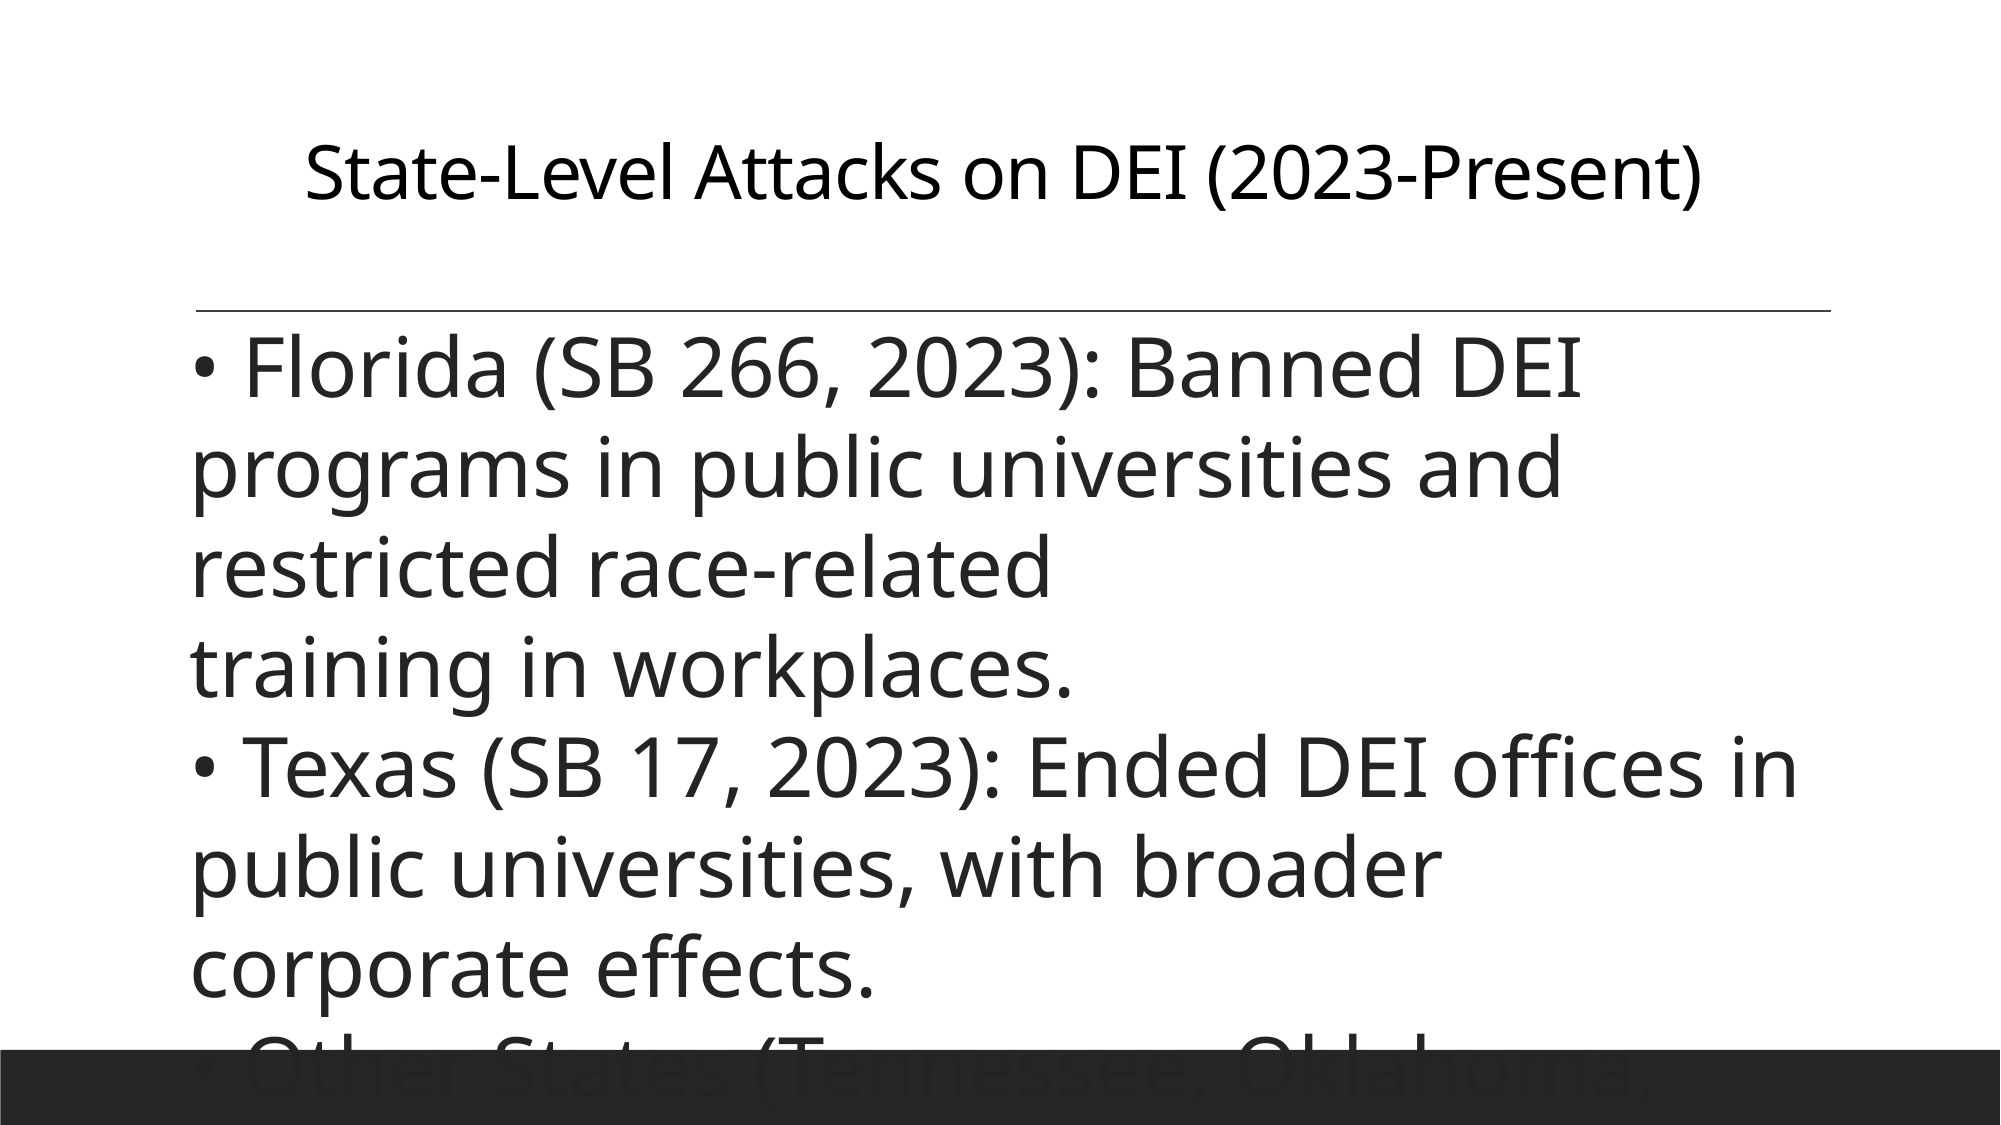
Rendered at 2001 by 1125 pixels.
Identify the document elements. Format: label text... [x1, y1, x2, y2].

list • Florida (SB 266, 2023): Banned DEI programs in public universities and restricted race-related training in workplaces. • Texas (SB 17, 2023): Ended DEI offices in public universities, with broader corporate effects. • Other States (Tennessee, Oklahoma, Iowa, etc.): Passed or proposed similar anti-DEI laws. [174, 306, 1825, 956]
title State-Level Attacks on DEI (2023-Present) [66, 67, 1942, 271]
